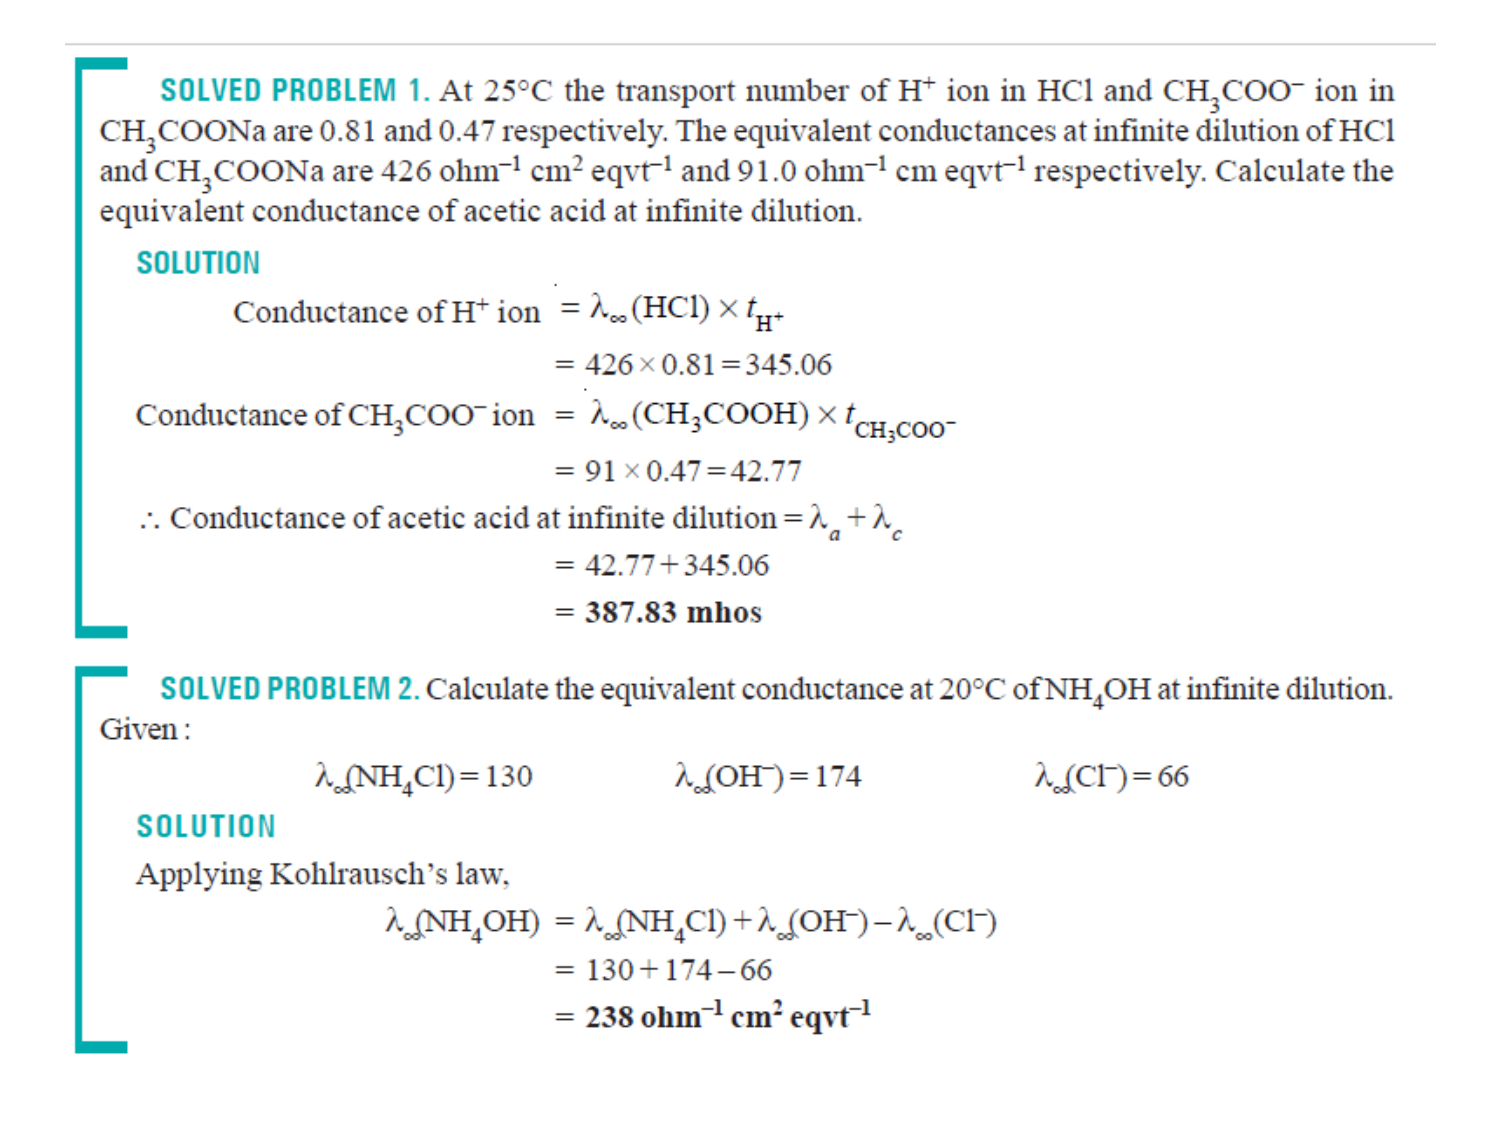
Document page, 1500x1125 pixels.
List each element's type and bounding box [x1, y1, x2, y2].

picture [65, 42, 1436, 1066]
